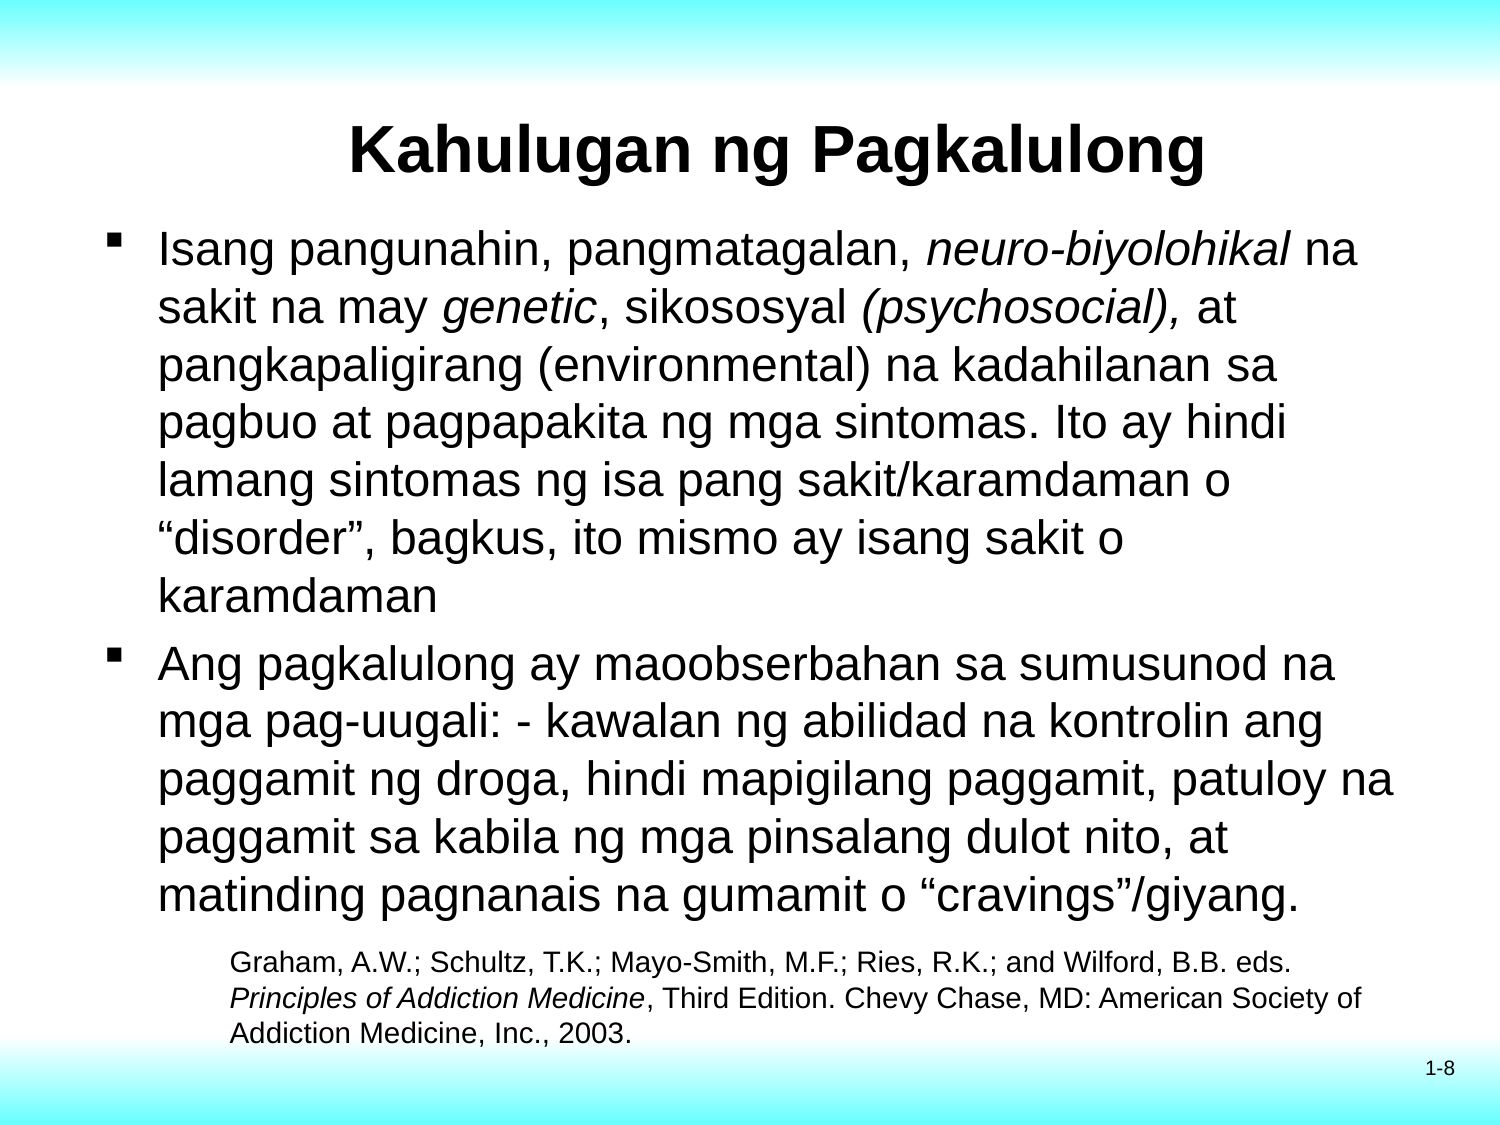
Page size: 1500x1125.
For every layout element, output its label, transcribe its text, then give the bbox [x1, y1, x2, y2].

slide_number 1-8 [1120, 1046, 1471, 1125]
title Kahulugan ng Pagkalulong [146, 71, 1410, 195]
list Isang pangunahin, pangmatagalan, neuro-biyolohikal na sakit na may genetic, sikososyal (psychosocial), at pangkapaligirang (environmental) na kadahilanan sa pagbuo at pagpapakita ng mga sintomas. Ito ay hindi lamang sintomas ng isa pang sakit/karamdaman o “disorder”, bagkus, ito mismo ay isang sakit o karamdaman Ang pagkalulong ay maoobserbahan sa sumusunod na mga pag-uugali: - kawalan ng abilidad na kontrolin ang paggamit ng droga, hindi mapigilang paggamit, patuloy na paggamit sa kabila ng mga pinsalang dulot nito, at matinding pagnanais na gumamit o “cravings”/giyang. Graham, A.W.; Schultz, T.K.; Mayo-Smith, M.F.; Ries, R.K.; and Wilford, B.B. eds. Principles of Addiction Medicine, Third Edition. Chevy Chase, MD: American Society of Addiction Medicine, Inc., 2003. [88, 209, 1412, 1072]
